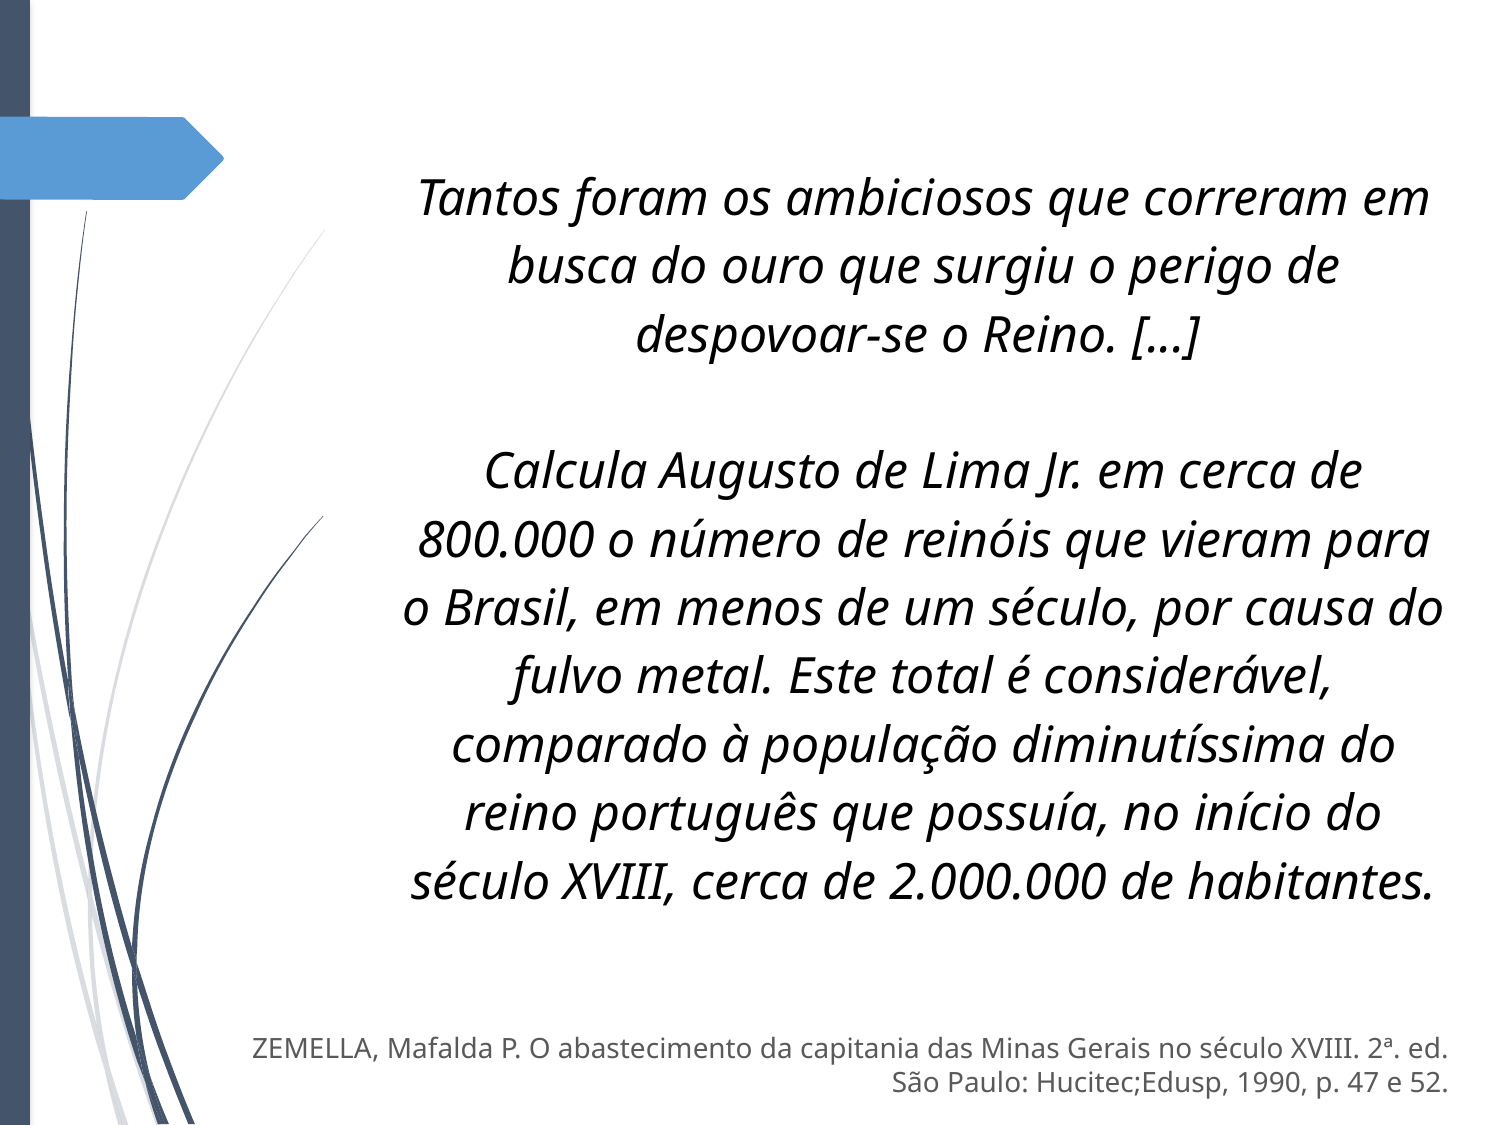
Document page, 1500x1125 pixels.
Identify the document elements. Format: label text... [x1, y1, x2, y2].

list Tantos foram os ambiciosos que correram em busca do ouro que surgiu o perigo de despovoar-se o Reino. [...] Calcula Augusto de Lima Jr. em cerca de 800.000 o número de reinóis que vieram para o Brasil, em menos de um século, por causa do fulvo metal. Este total é considerável, comparado à população diminutíssima do reino português que possuía, no início do século XVIII, cerca de 2.000.000 de habitantes. [383, 54, 1465, 1012]
list ZEMELLA, Mafalda P. O abastecimento da capitania das Minas Gerais no século XVIII. 2ª. ed. São Paulo: Hucitec;Edusp, 1990, p. 47 e 52. [222, 1023, 1465, 1106]
